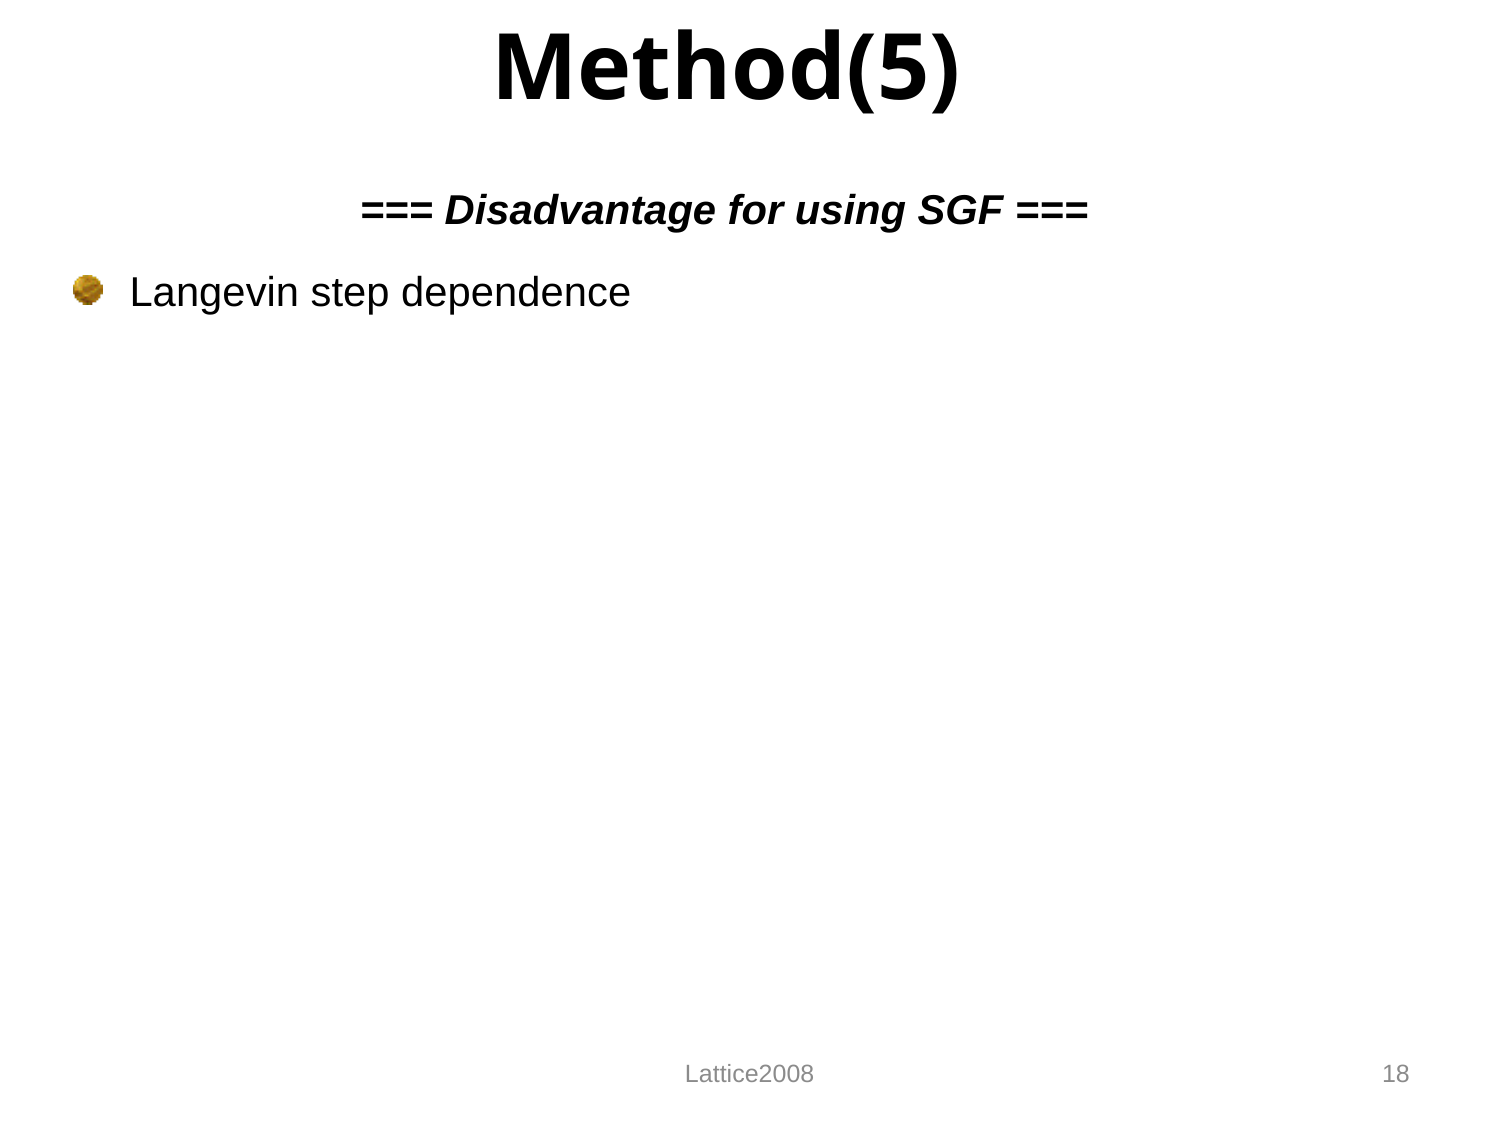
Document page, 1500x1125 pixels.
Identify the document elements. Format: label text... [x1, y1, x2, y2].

footer Lattice2008 [512, 1042, 988, 1103]
text_box Langevin step dependence [58, 257, 1442, 323]
title Method(5) [88, 0, 1364, 126]
slide_number 18 [1074, 1042, 1425, 1103]
picture [73, 275, 103, 305]
text_box === Disadvantage for using SGF === [345, 175, 1104, 241]
